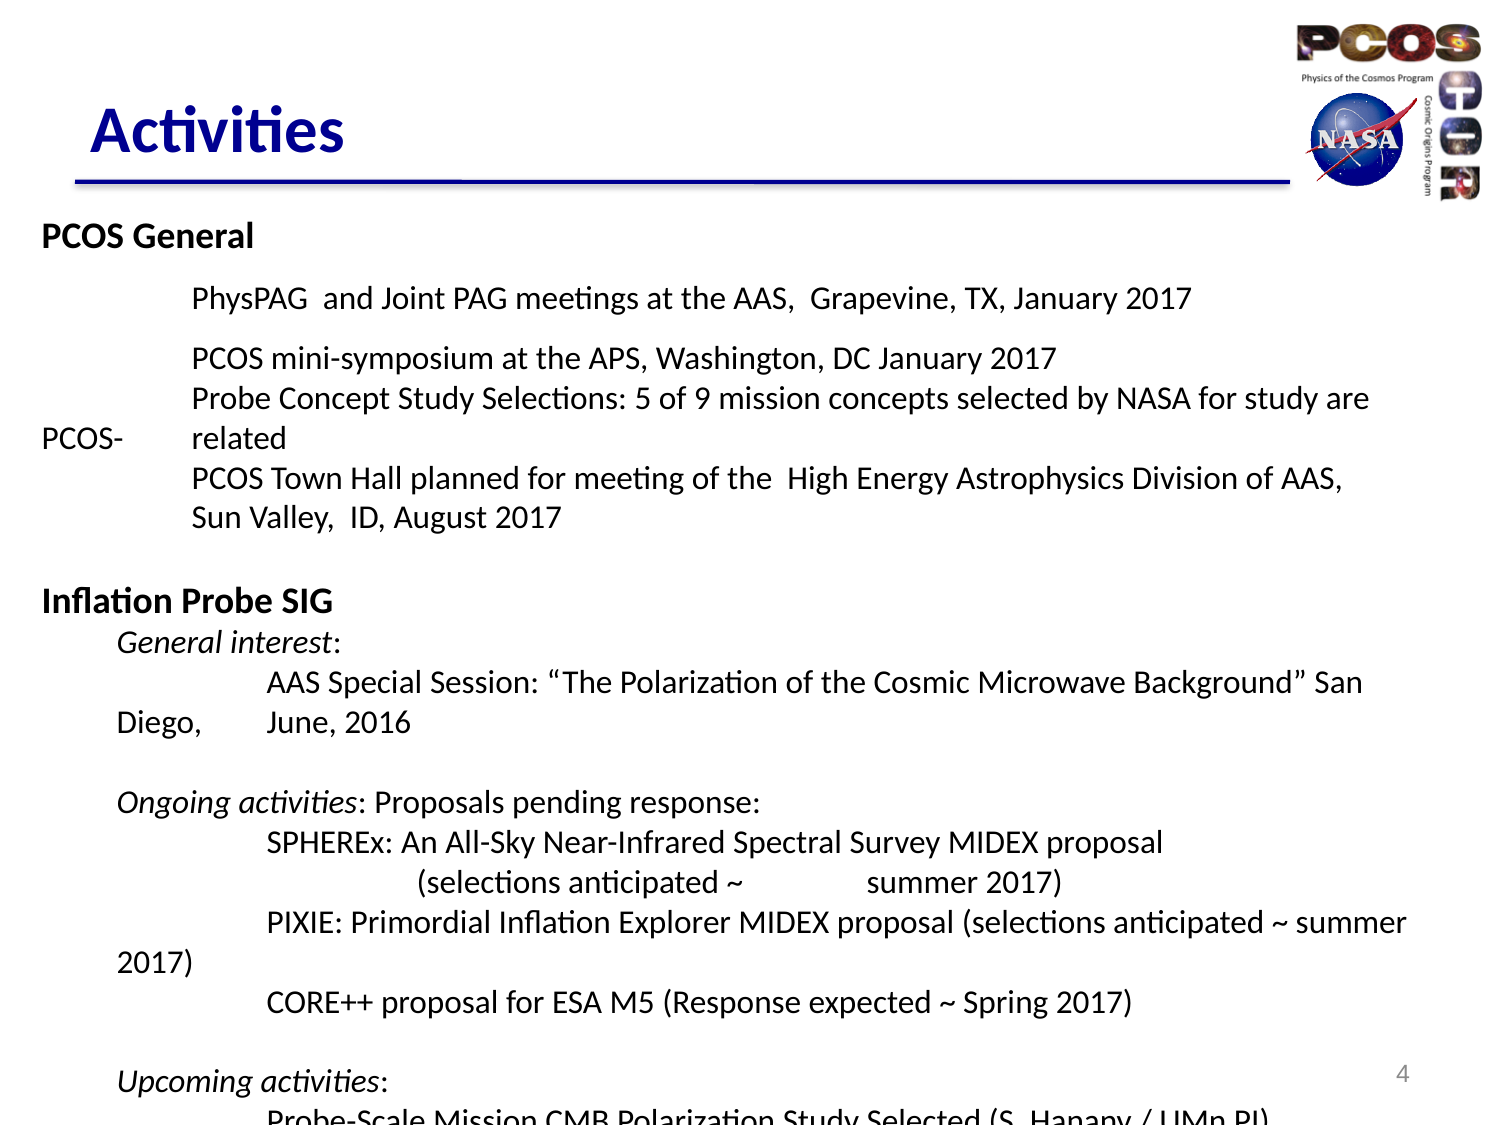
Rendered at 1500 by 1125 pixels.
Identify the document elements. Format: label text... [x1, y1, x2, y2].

list PCOS General PhysPAG and Joint PAG meetings at the AAS, Grapevine, TX, January 2017 PCOS mini-symposium at the APS, Washington, DC January 2017 Probe Concept Study Selections: 5 of 9 mission concepts selected by NASA for study are PCOS- related PCOS Town Hall planned for meeting of the High Energy Astrophysics Division of AAS, Sun Valley, ID, August 2017 Inflation Probe SIG General interest: AAS Special Session: “The Polarization of the Cosmic Microwave Background” San Diego, June, 2016 Ongoing activities: Proposals pending response: SPHEREx: An All-Sky Near-Infrared Spectral Survey MIDEX proposal (selections anticipated ~ summer 2017) PIXIE: Primordial Inflation Explorer MIDEX proposal (selections anticipated ~ summer 2017) CORE++ proposal for ESA M5 (Response expected ~ Spring 2017) Upcoming activities: Probe-Scale Mission CMB Polarization Study Selected (S. Hanany / UMn PI) [26, 203, 1463, 1125]
picture [1285, 20, 1486, 211]
title Activities [75, 6, 1189, 173]
